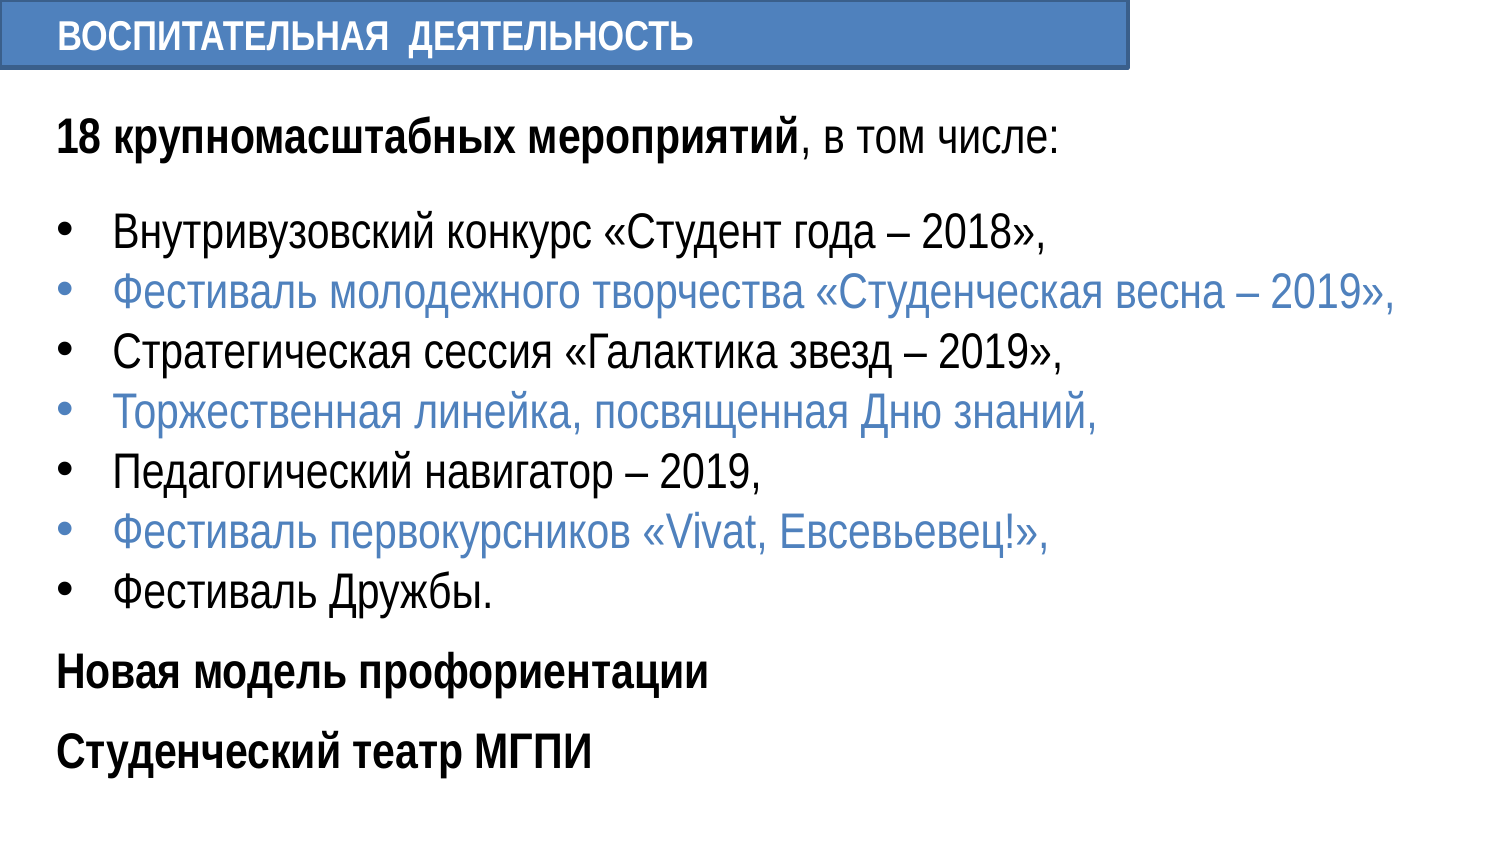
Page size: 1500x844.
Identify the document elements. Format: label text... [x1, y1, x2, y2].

text_box ВОСПИТАТЕЛЬНАЯ ДЕЯТЕЛЬНОСТЬ [0, 0, 1130, 70]
text_box 18 крупномасштабных мероприятий, в том числе: Внутривузовский конкурс «Студент года – 2018», Фестиваль молодежного творчества «Студенческая весна – 2019», Стратегическая сессия «Галактика звезд – 2019», Торжественная линейка, посвященная Дню знаний, Педагогический навигатор – 2019, Фестиваль первокурсников «Vivat, Евсевьевец!», Фестиваль Дружбы. Новая модель профориентации Студенческий театр МГПИ [41, 96, 1459, 786]
